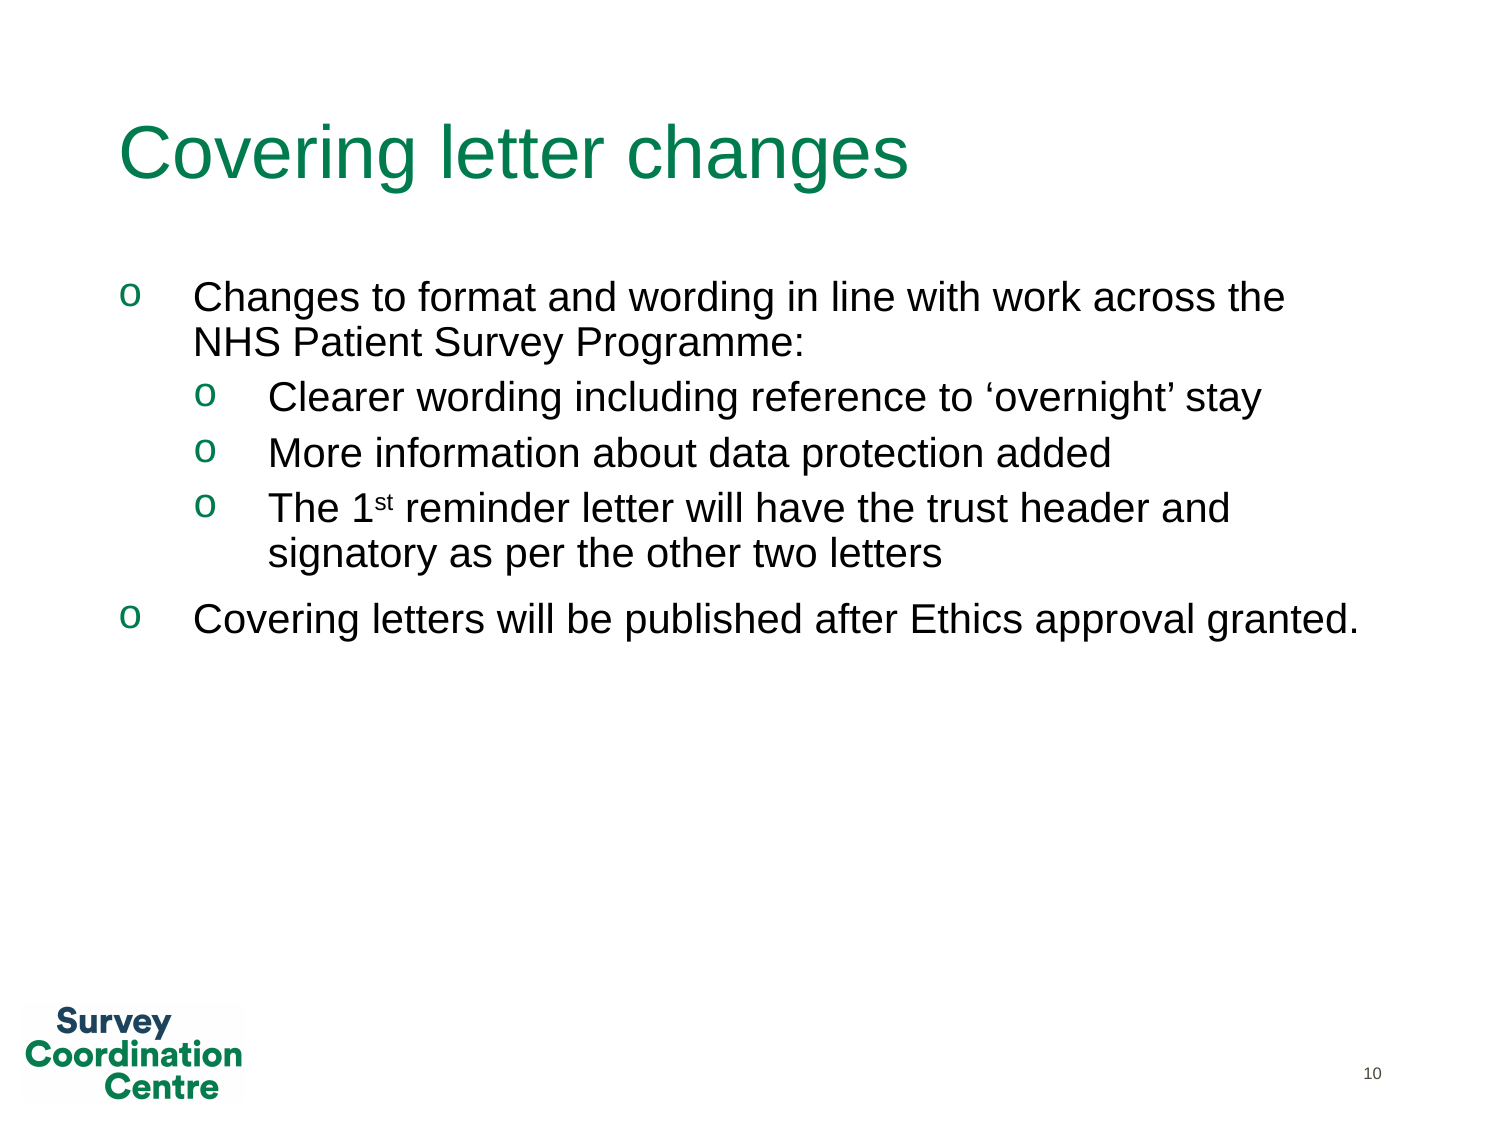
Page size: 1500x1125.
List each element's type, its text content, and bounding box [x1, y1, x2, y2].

list Changes to format and wording in line with work across the NHS Patient Survey Programme: Clearer wording including reference to ‘overnight’ stay More information about data protection added The 1st reminder letter will have the trust header and signatory as per the other two letters Covering letters will be published after Ethics approval granted. [103, 268, 1397, 907]
title Covering letter changes [103, 59, 1397, 249]
picture [22, 1003, 245, 1103]
slide_number 10 [1059, 1042, 1397, 1103]
